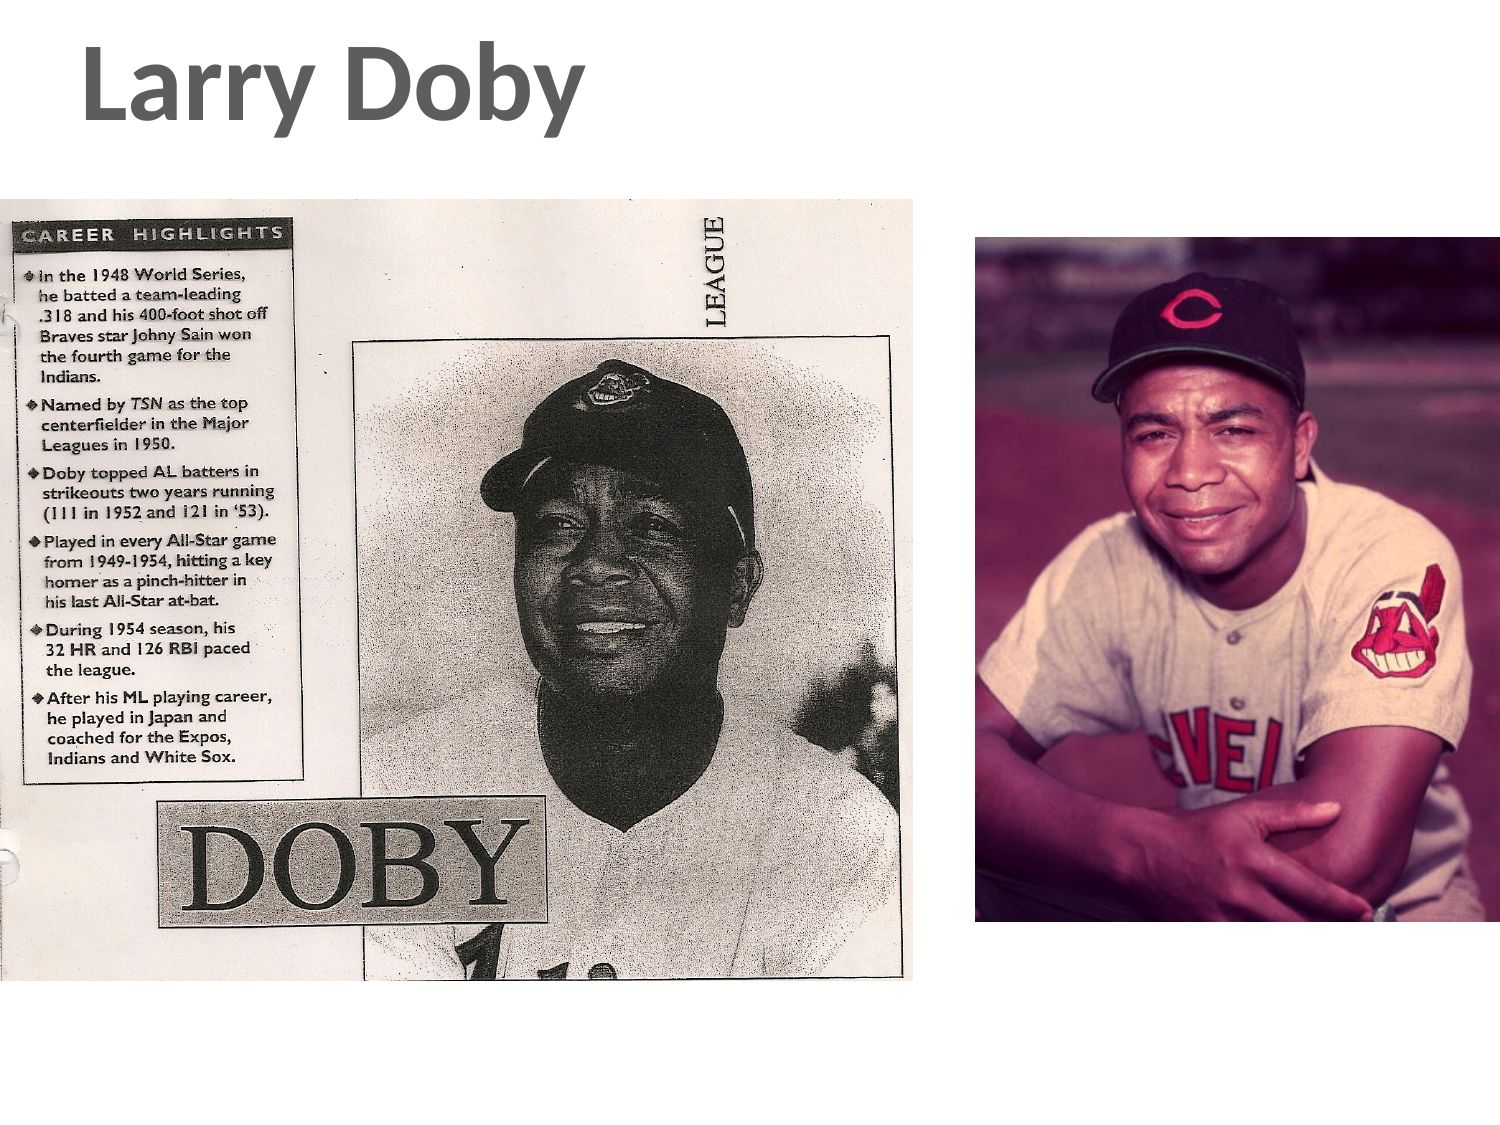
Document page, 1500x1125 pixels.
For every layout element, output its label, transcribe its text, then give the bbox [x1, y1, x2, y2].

picture [974, 237, 1500, 922]
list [0, 199, 913, 981]
text_box Larry Doby [65, 0, 603, 150]
